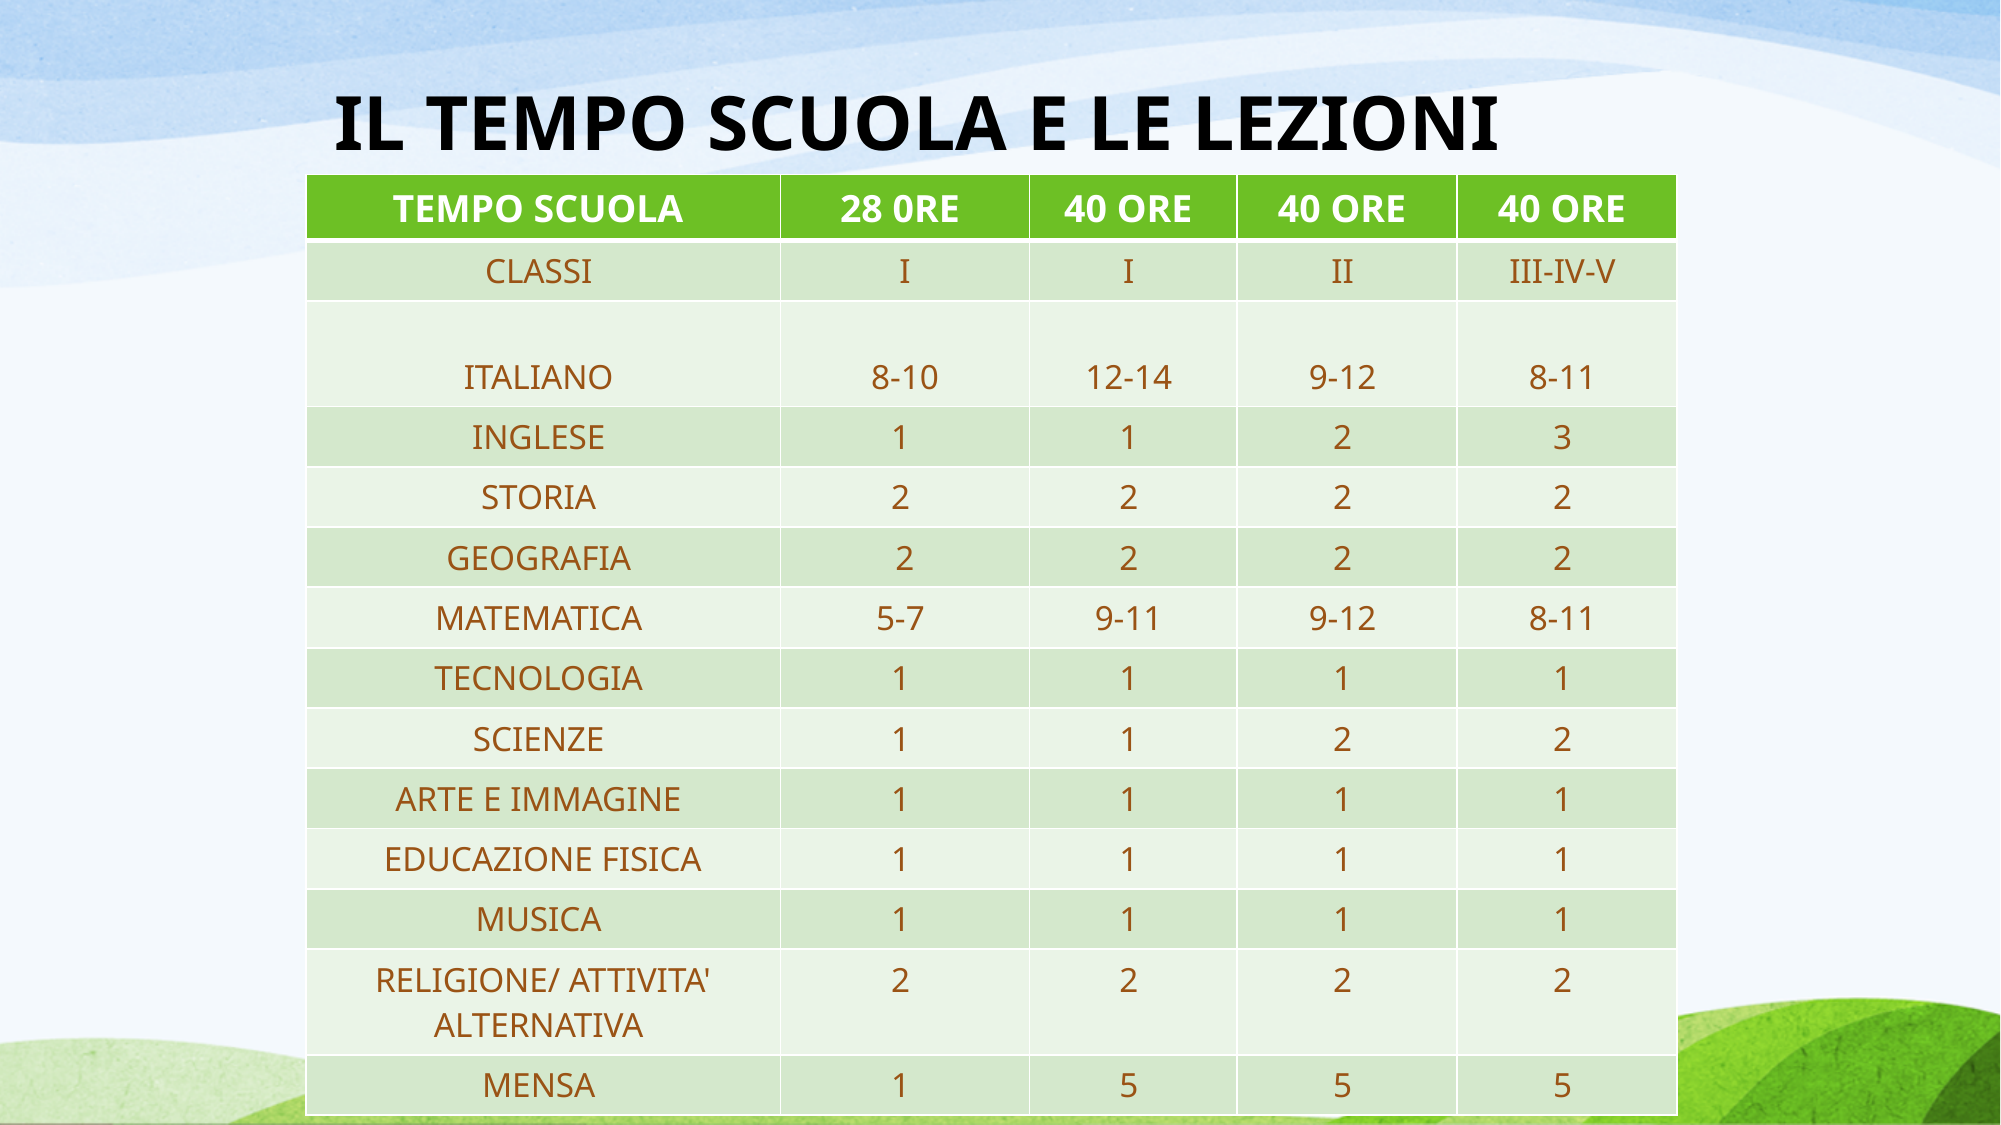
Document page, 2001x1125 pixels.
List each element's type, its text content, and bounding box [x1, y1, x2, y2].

table_cell 2 ​ [1458, 709, 1676, 767]
table_cell 8-11 ​ [1458, 588, 1676, 647]
table_cell 9-11 ​ [1030, 588, 1236, 647]
table_header 40 ORE ​ [1458, 175, 1676, 238]
table_cell II ​ [1238, 243, 1456, 300]
table_cell ​ 9-12 ​ [1238, 302, 1456, 406]
table_cell 2 ​ [1030, 468, 1236, 526]
table_cell 1 ​ [1238, 829, 1456, 888]
table_cell 2 ​ [1030, 950, 1236, 1054]
table_header 40 ORE ​ [1238, 175, 1456, 238]
table_cell ARTE E IMMAGINE ​ [307, 769, 780, 828]
table_cell 1 ​ [781, 1056, 1029, 1114]
table_cell 1 ​ [781, 769, 1029, 828]
table_cell 1 ​ [781, 829, 1029, 888]
table_cell EDUCAZIONE FISICA [307, 829, 780, 888]
table_cell 1 ​ [1030, 649, 1236, 707]
table_cell 5 ​ [1458, 1056, 1676, 1114]
table_cell ​ ITALIANO ​ [307, 302, 780, 406]
table_cell 1 ​ [1030, 769, 1236, 828]
table_cell 2 ​ [1030, 528, 1236, 586]
table_cell GEOGRAFIA ​ [307, 528, 780, 586]
table_cell III-IV-V ​ [1458, 243, 1676, 300]
table_cell 5-7 ​ [781, 588, 1029, 647]
table_cell STORIA ​ [307, 468, 780, 526]
table_cell 9-12 ​ [1238, 588, 1456, 647]
table_cell 1 ​ [1030, 407, 1236, 466]
table_cell ​ 8-10 [781, 302, 1029, 406]
table_cell 5 ​ [1238, 1056, 1456, 1114]
table_cell 2 ​ [1458, 528, 1676, 586]
table_cell 1 ​ [1458, 769, 1676, 828]
table_cell I [781, 243, 1029, 300]
table_cell TECNOLOGIA ​ [307, 649, 780, 707]
table_cell 1 ​ [781, 890, 1029, 948]
table_header 28 0RE ​ [781, 175, 1029, 238]
table_cell 1 ​ [1030, 890, 1236, 948]
table_cell 2 ​ [1238, 468, 1456, 526]
table_cell INGLESE ​ [307, 407, 780, 466]
table_header 40 ORE ​ [1030, 175, 1236, 238]
table_cell 1 ​ [1030, 829, 1236, 888]
table_header TEMPO SCUOLA ​ [307, 175, 780, 238]
table_cell 1 ​ [1030, 709, 1236, 767]
table_cell MUSICA ​ [307, 890, 780, 948]
table_cell 1 ​ [1238, 890, 1456, 948]
table_cell 2 ​ [1238, 950, 1456, 1054]
table_cell 1 ​ [781, 709, 1029, 767]
table_cell 2 ​ [781, 950, 1029, 1054]
table_cell I ​ [1030, 243, 1236, 300]
table_cell 1 ​ [781, 649, 1029, 707]
table_cell 1 ​ [1458, 649, 1676, 707]
table_cell 2 ​ [1238, 407, 1456, 466]
table_cell 1 ​ [1238, 769, 1456, 828]
table_cell MATEMATICA ​ [307, 588, 780, 647]
table_cell 2 ​ [1238, 709, 1456, 767]
table_cell 5 ​ [1030, 1056, 1236, 1114]
table_cell ​ 8-11 ​ [1458, 302, 1676, 406]
table_cell CLASSI ​ [307, 243, 780, 300]
table_cell 2 ​ [1458, 468, 1676, 526]
table_cell MENSA ​ [307, 1056, 780, 1114]
table_cell 1 ​ [1458, 890, 1676, 948]
table_cell 2 ​ [1458, 950, 1676, 1054]
table_cell RELIGIONE/ ATTIVITA' ALTERNATIVA ​ [307, 950, 780, 1054]
table_cell 1 ​ [1458, 829, 1676, 888]
table_cell 1 ​ [781, 407, 1029, 466]
table_cell 2 ​ [1238, 528, 1456, 586]
table_cell 3 ​ [1458, 407, 1676, 466]
table_cell ​ 12-14 ​ [1030, 302, 1236, 406]
title IL TEMPO SCUOLA E LE LEZIONI [319, 0, 1725, 175]
table_cell SCIENZE ​ [307, 709, 780, 767]
picture [0, 0, 2001, 1125]
table_cell 2 ​ [781, 468, 1029, 526]
table_cell 2 [781, 528, 1029, 586]
table_cell 1 ​ [1238, 649, 1456, 707]
